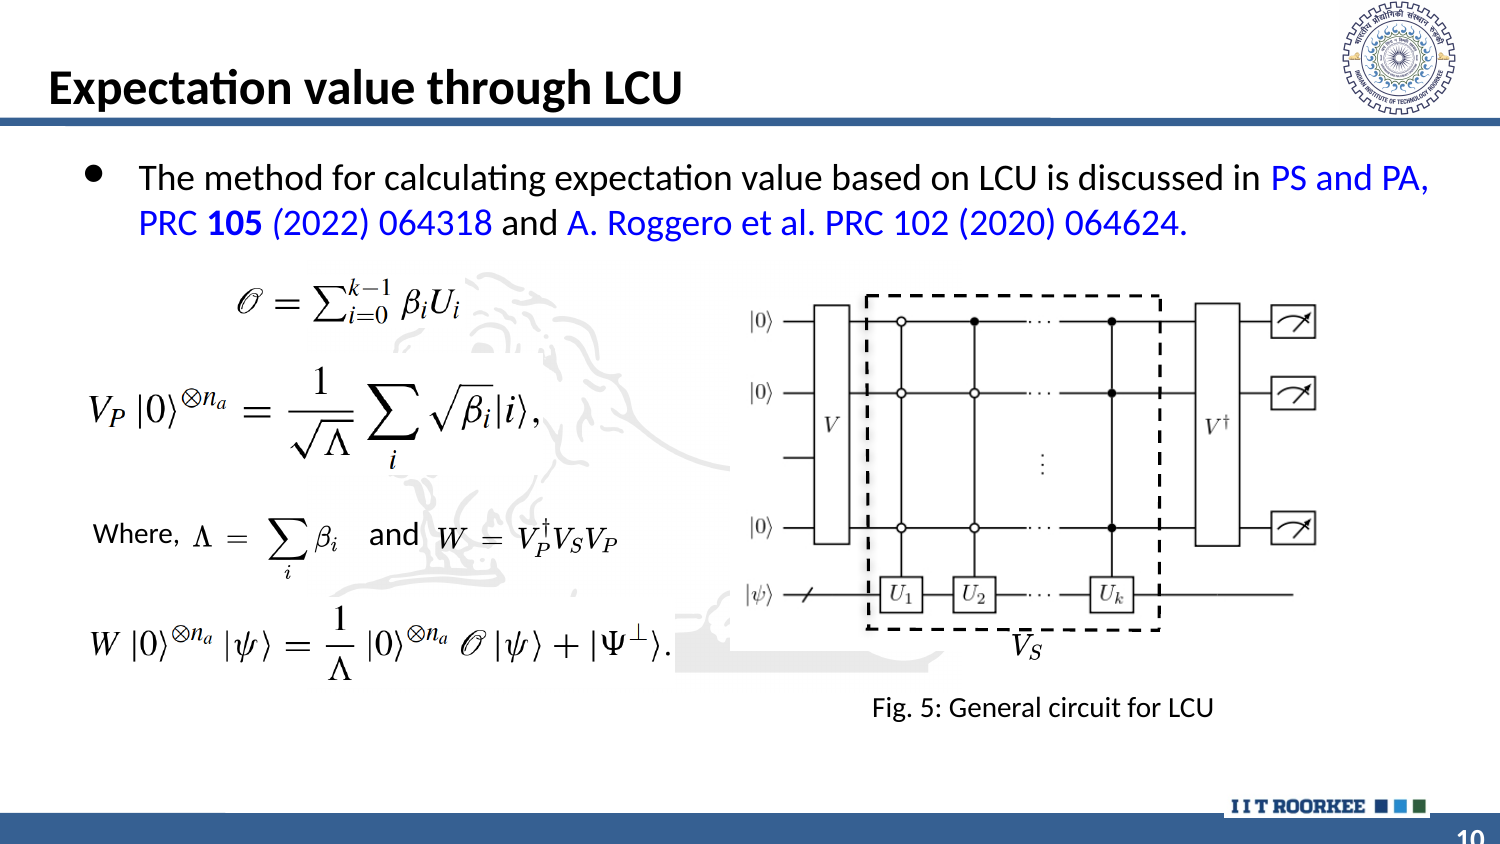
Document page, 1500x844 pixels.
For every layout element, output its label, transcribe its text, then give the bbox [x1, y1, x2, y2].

text_box The method for calculating expectation value based on LCU is discussed in PS and PA, PRC 105 (2022) 064318 and A. Roggero et al. PRC 102 (2020) 064624. [48, 137, 1457, 258]
picture [1339, 0, 1460, 117]
picture [1224, 793, 1430, 818]
text_box and [354, 496, 475, 567]
text_box Where, [78, 499, 206, 565]
picture [75, 260, 1347, 693]
text_box Fig. 5: General circuit for LCU [857, 673, 1255, 738]
text_box Expectation value through LCU [33, 39, 1134, 130]
